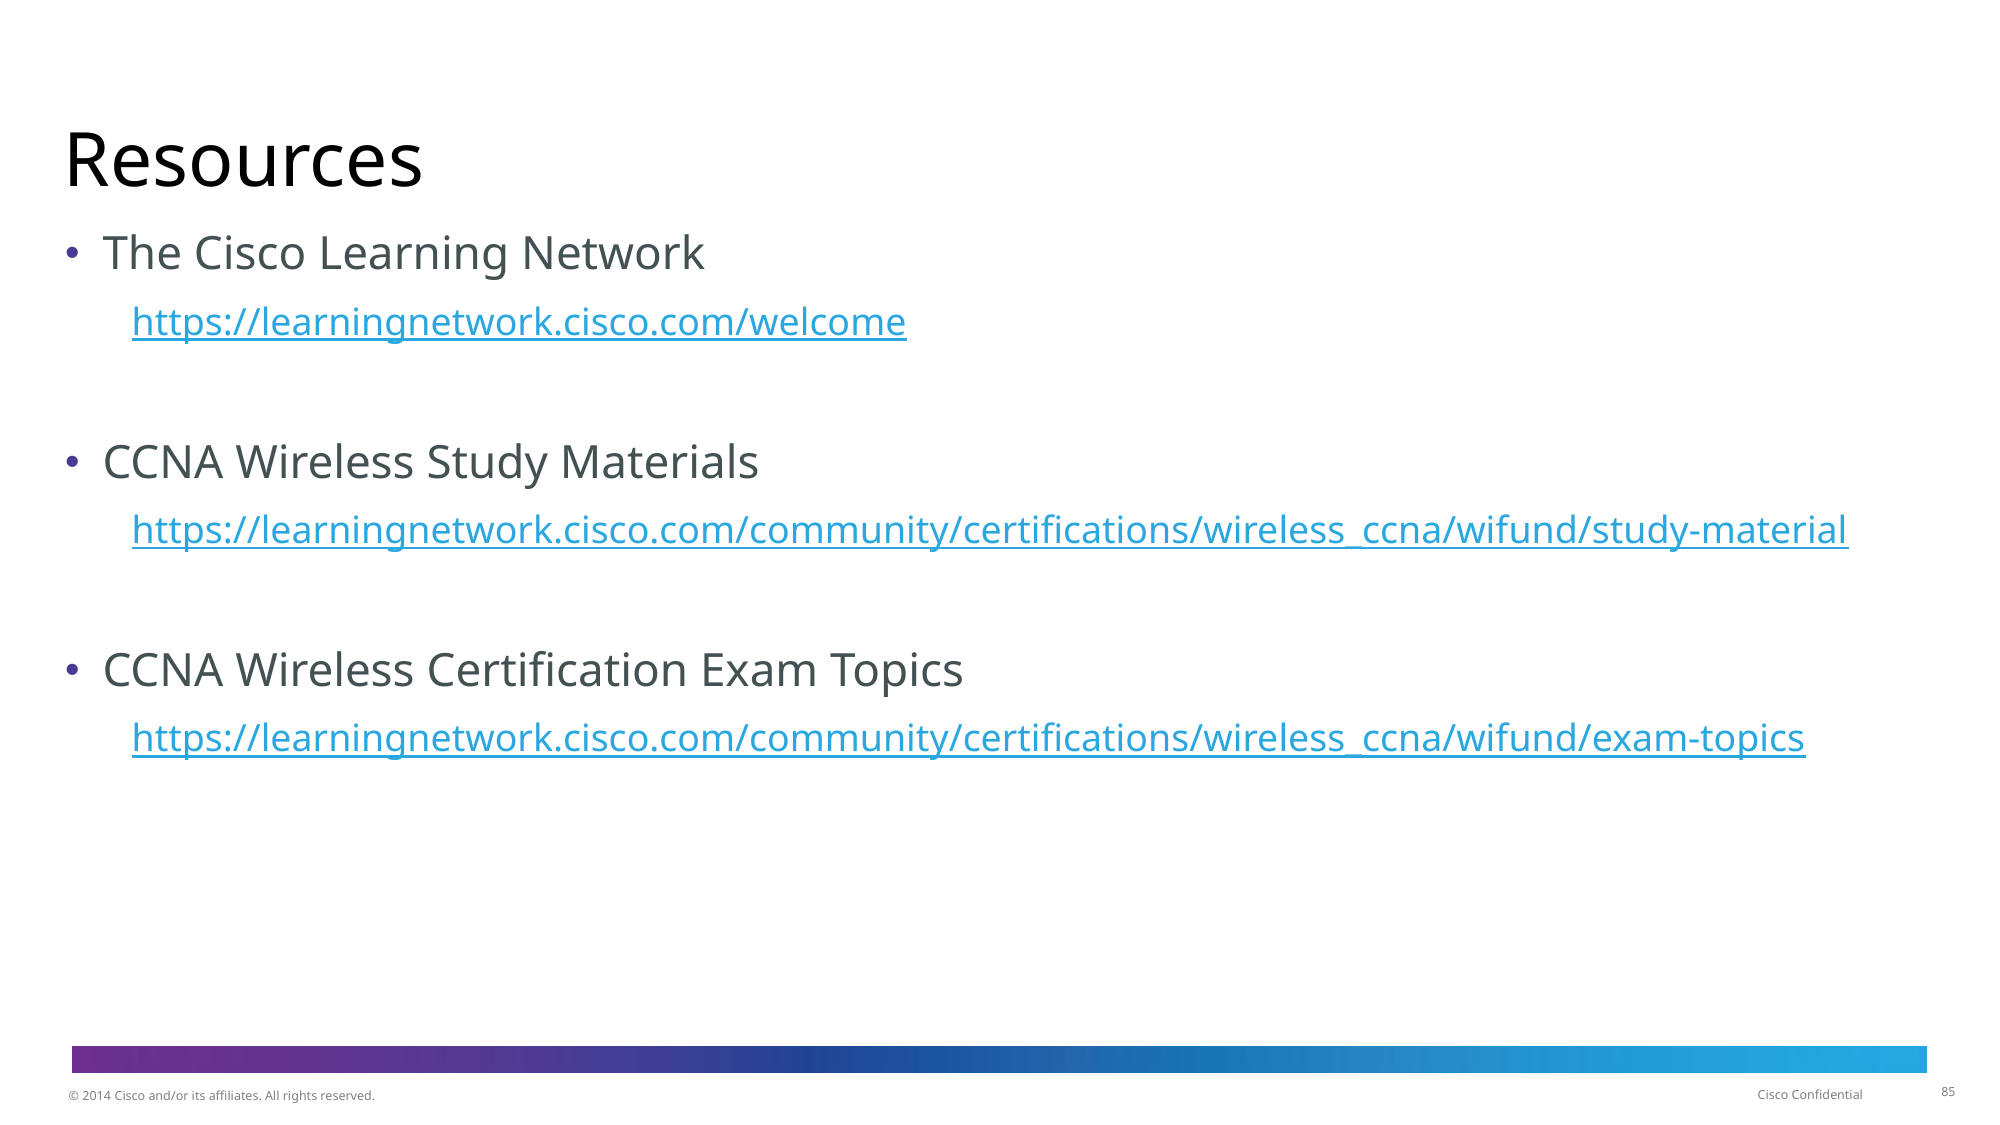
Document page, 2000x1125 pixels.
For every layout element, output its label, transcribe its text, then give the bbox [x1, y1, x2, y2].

picture [72, 1046, 1927, 1073]
title Resources [50, 70, 1929, 209]
list The Cisco Learning Network https://learningnetwork.cisco.com/welcome CCNA Wireless Study Materials https://learningnetwork.cisco.com/community/certifications/wireless_ccna/wifund/study-material CCNA Wireless Certification Exam Topics https://learningnetwork.cisco.com/community/certifications/wireless_ccna/wifund/exam-topics [49, 220, 1926, 1035]
